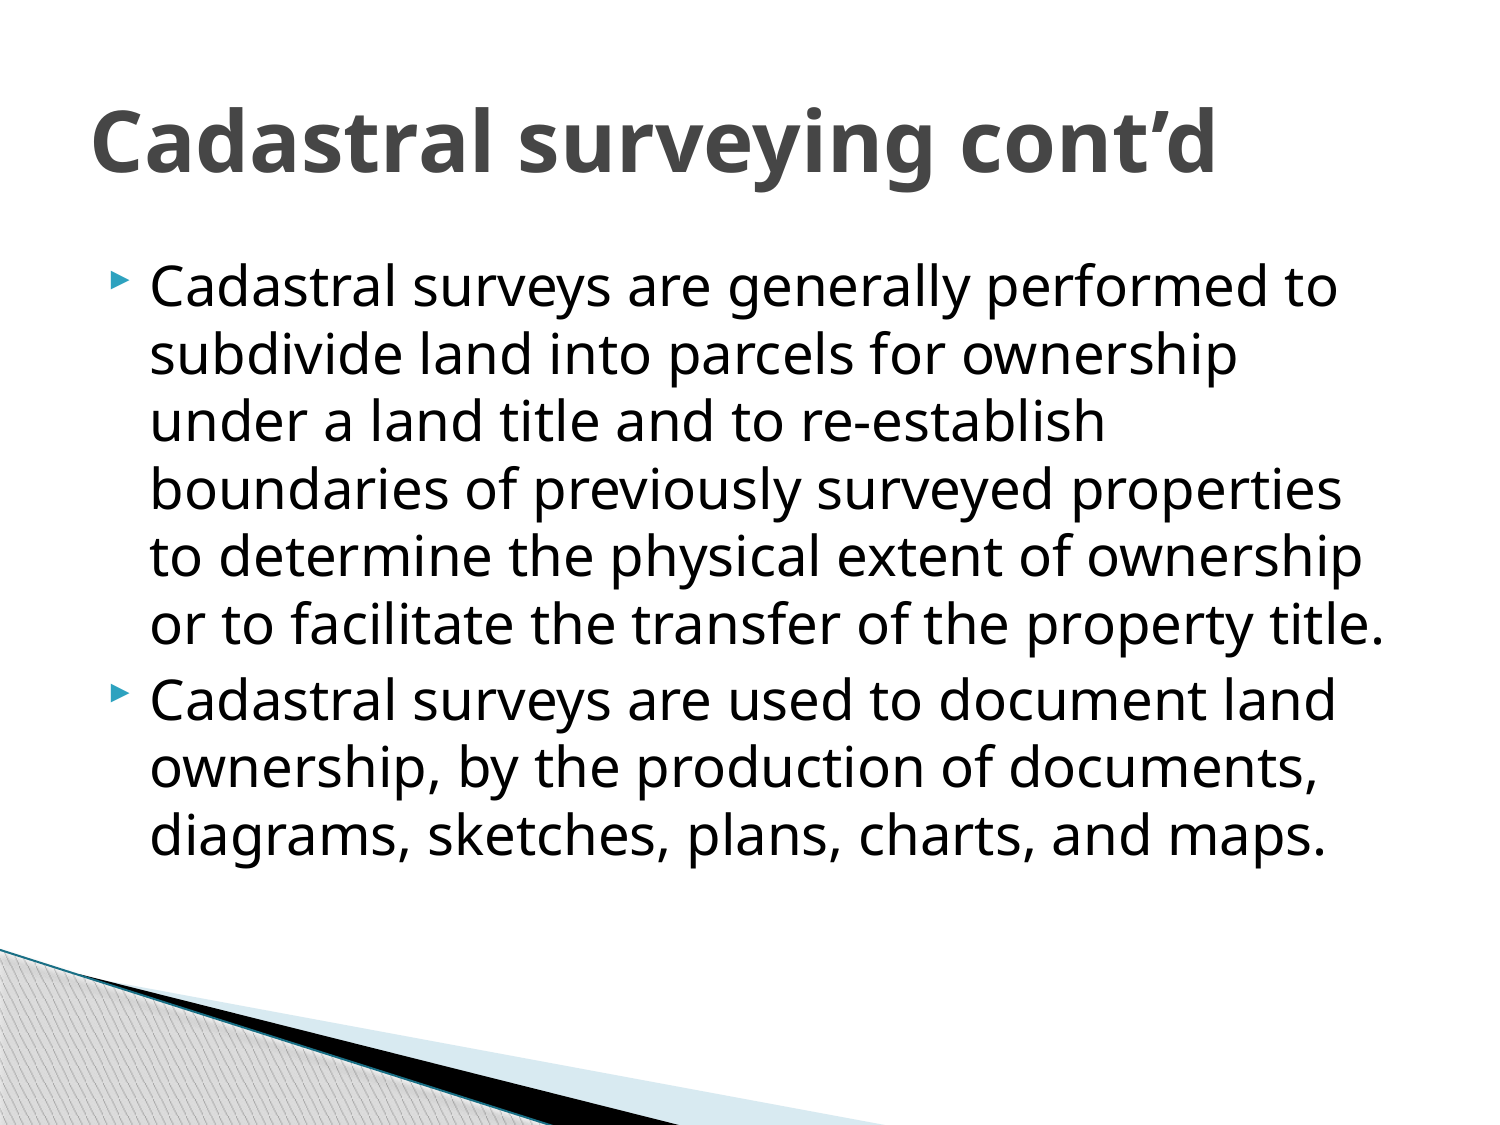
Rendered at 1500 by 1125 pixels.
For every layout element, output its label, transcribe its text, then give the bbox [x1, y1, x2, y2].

list Cadastral surveys are generally performed to subdivide land into parcels for ownership under a land title and to re-establish boundaries of previously surveyed properties to determine the physical extent of ownership or to facilitate the transfer of the property title. Cadastral surveys are used to document land ownership, by the production of documents, diagrams, sketches, plans, charts, and maps. [75, 243, 1425, 986]
title Cadastral surveying cont’d [75, 45, 1425, 233]
